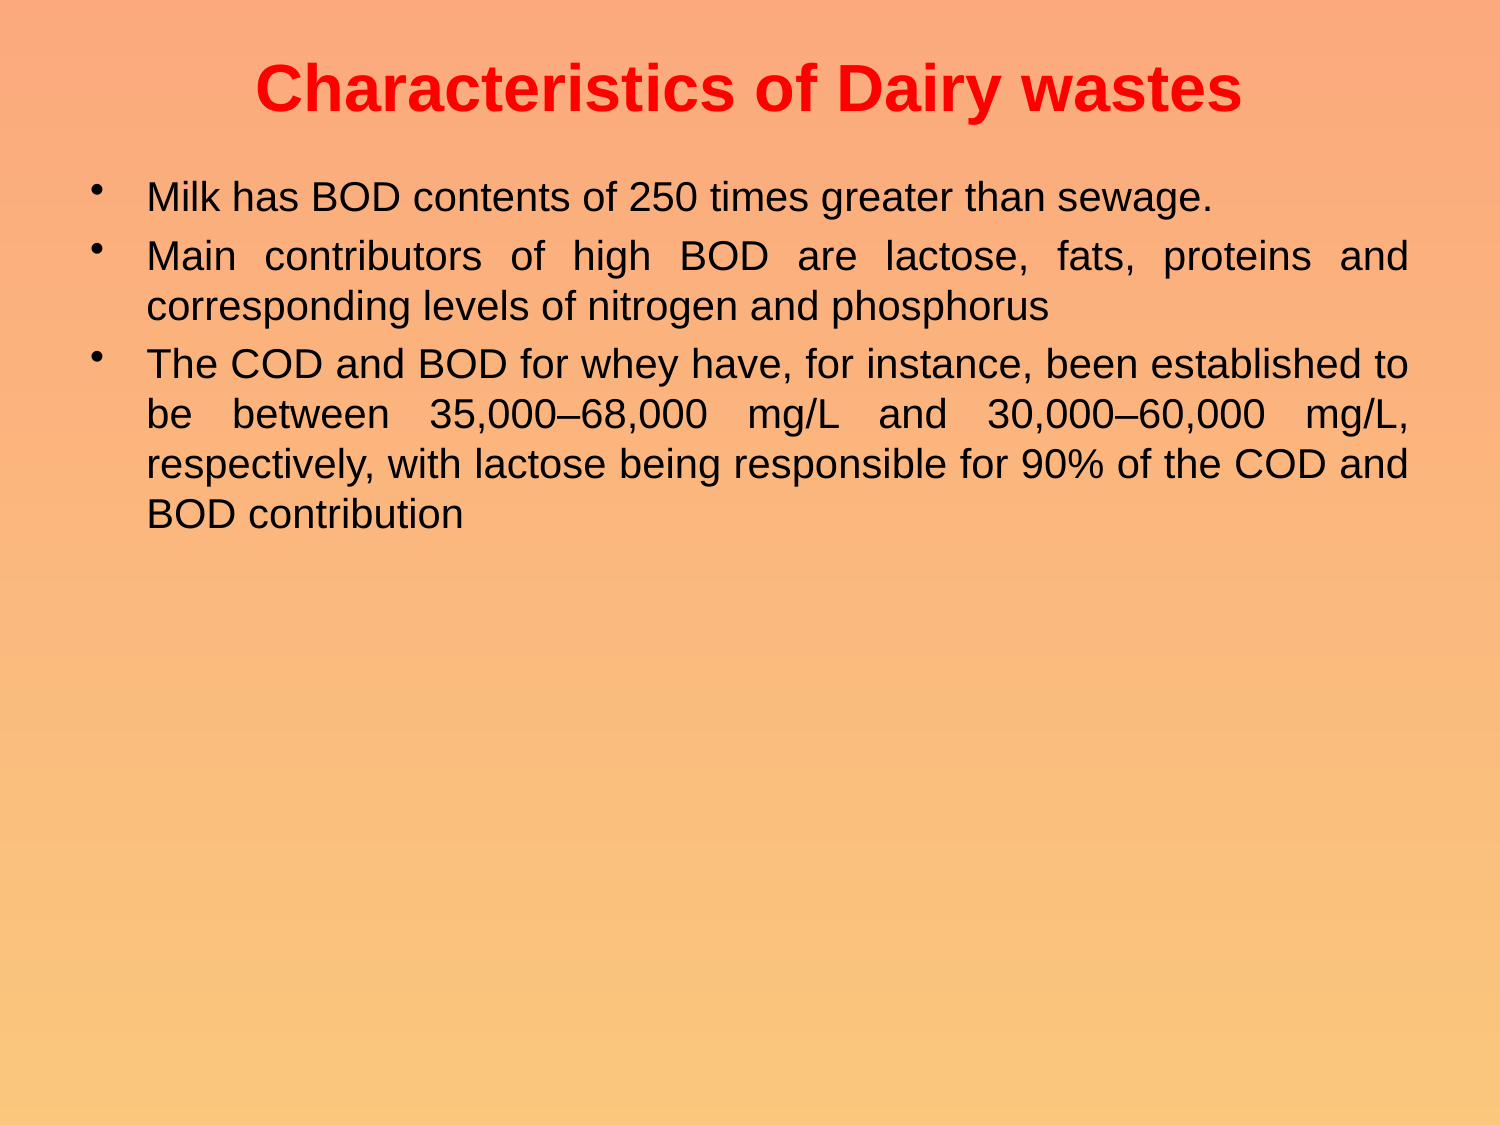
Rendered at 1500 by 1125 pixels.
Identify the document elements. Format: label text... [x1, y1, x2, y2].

list Milk has BOD contents of 250 times greater than sewage. Main contributors of high BOD are lactose, fats, proteins and corresponding levels of nitrogen and phosphorus The COD and BOD for whey have, for instance, been established to be between 35,000–68,000 mg/L and 30,000–60,000 mg/L, respectively, with lactose being responsible for 90% of the COD and BOD contribution [74, 162, 1426, 1006]
title Characteristics of Dairy wastes [74, 44, 1426, 126]
